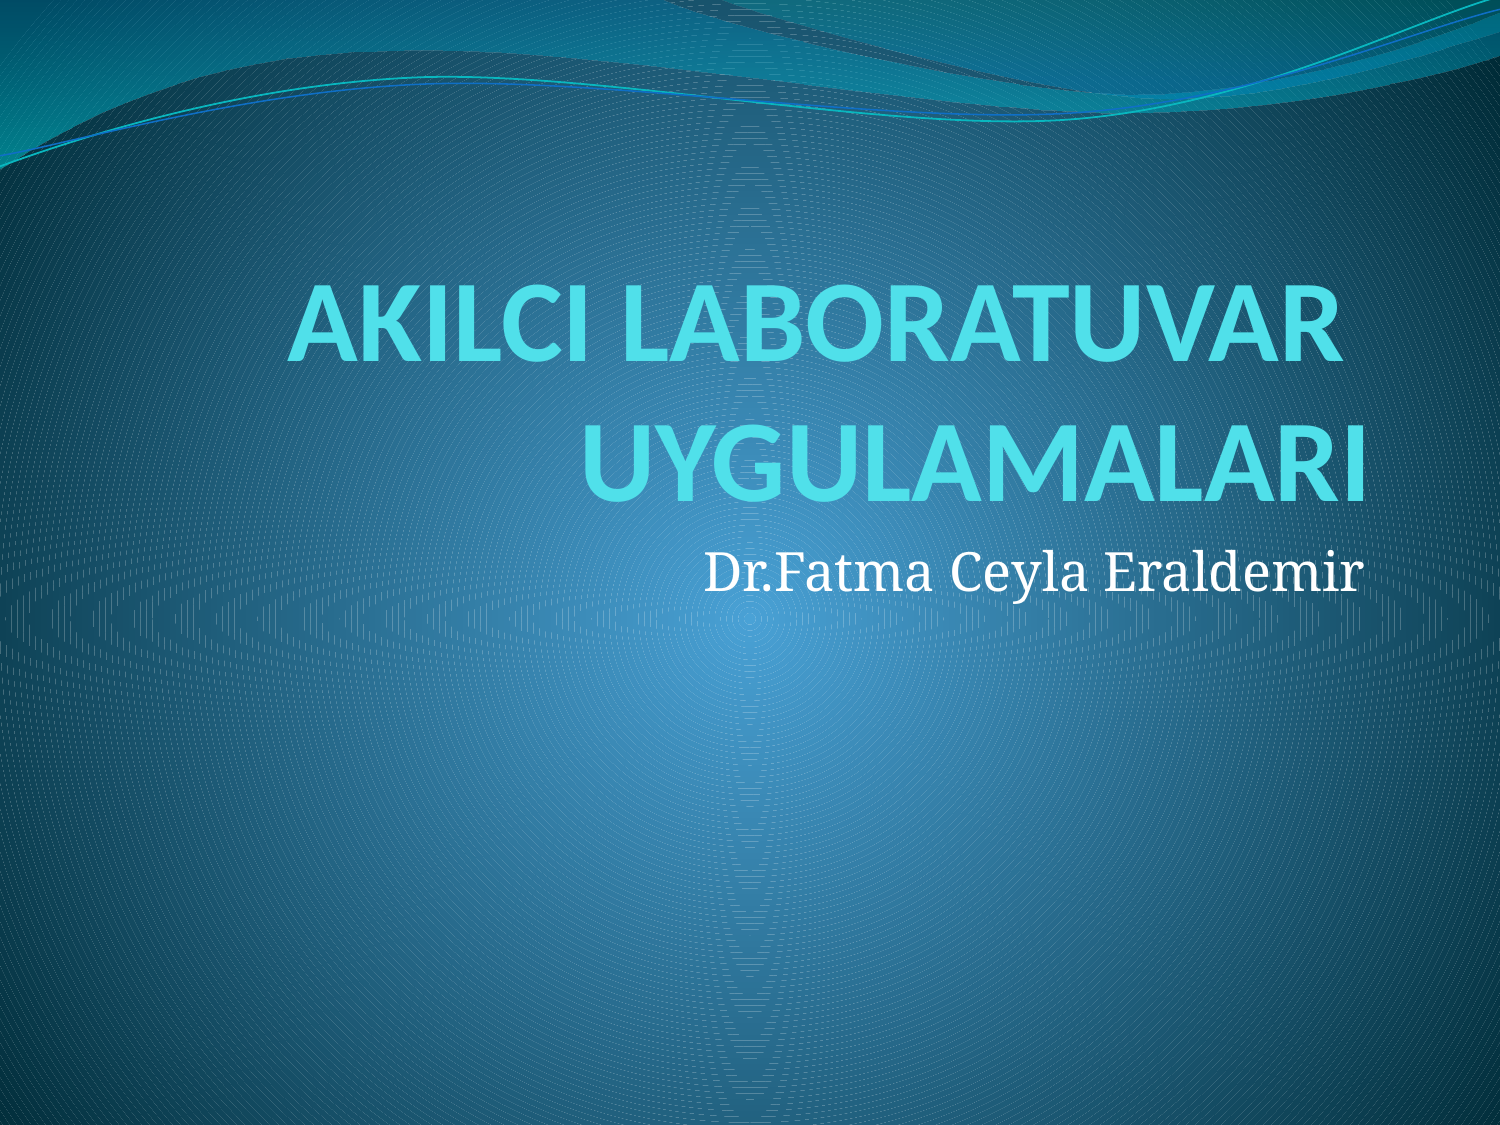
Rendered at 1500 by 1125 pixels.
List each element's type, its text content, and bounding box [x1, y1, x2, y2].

title AKILCI LABORATUVAR UYGULAMALARI [87, 224, 1376, 525]
subtitle Dr.Fatma Ceyla Eraldemir [87, 529, 1376, 818]
